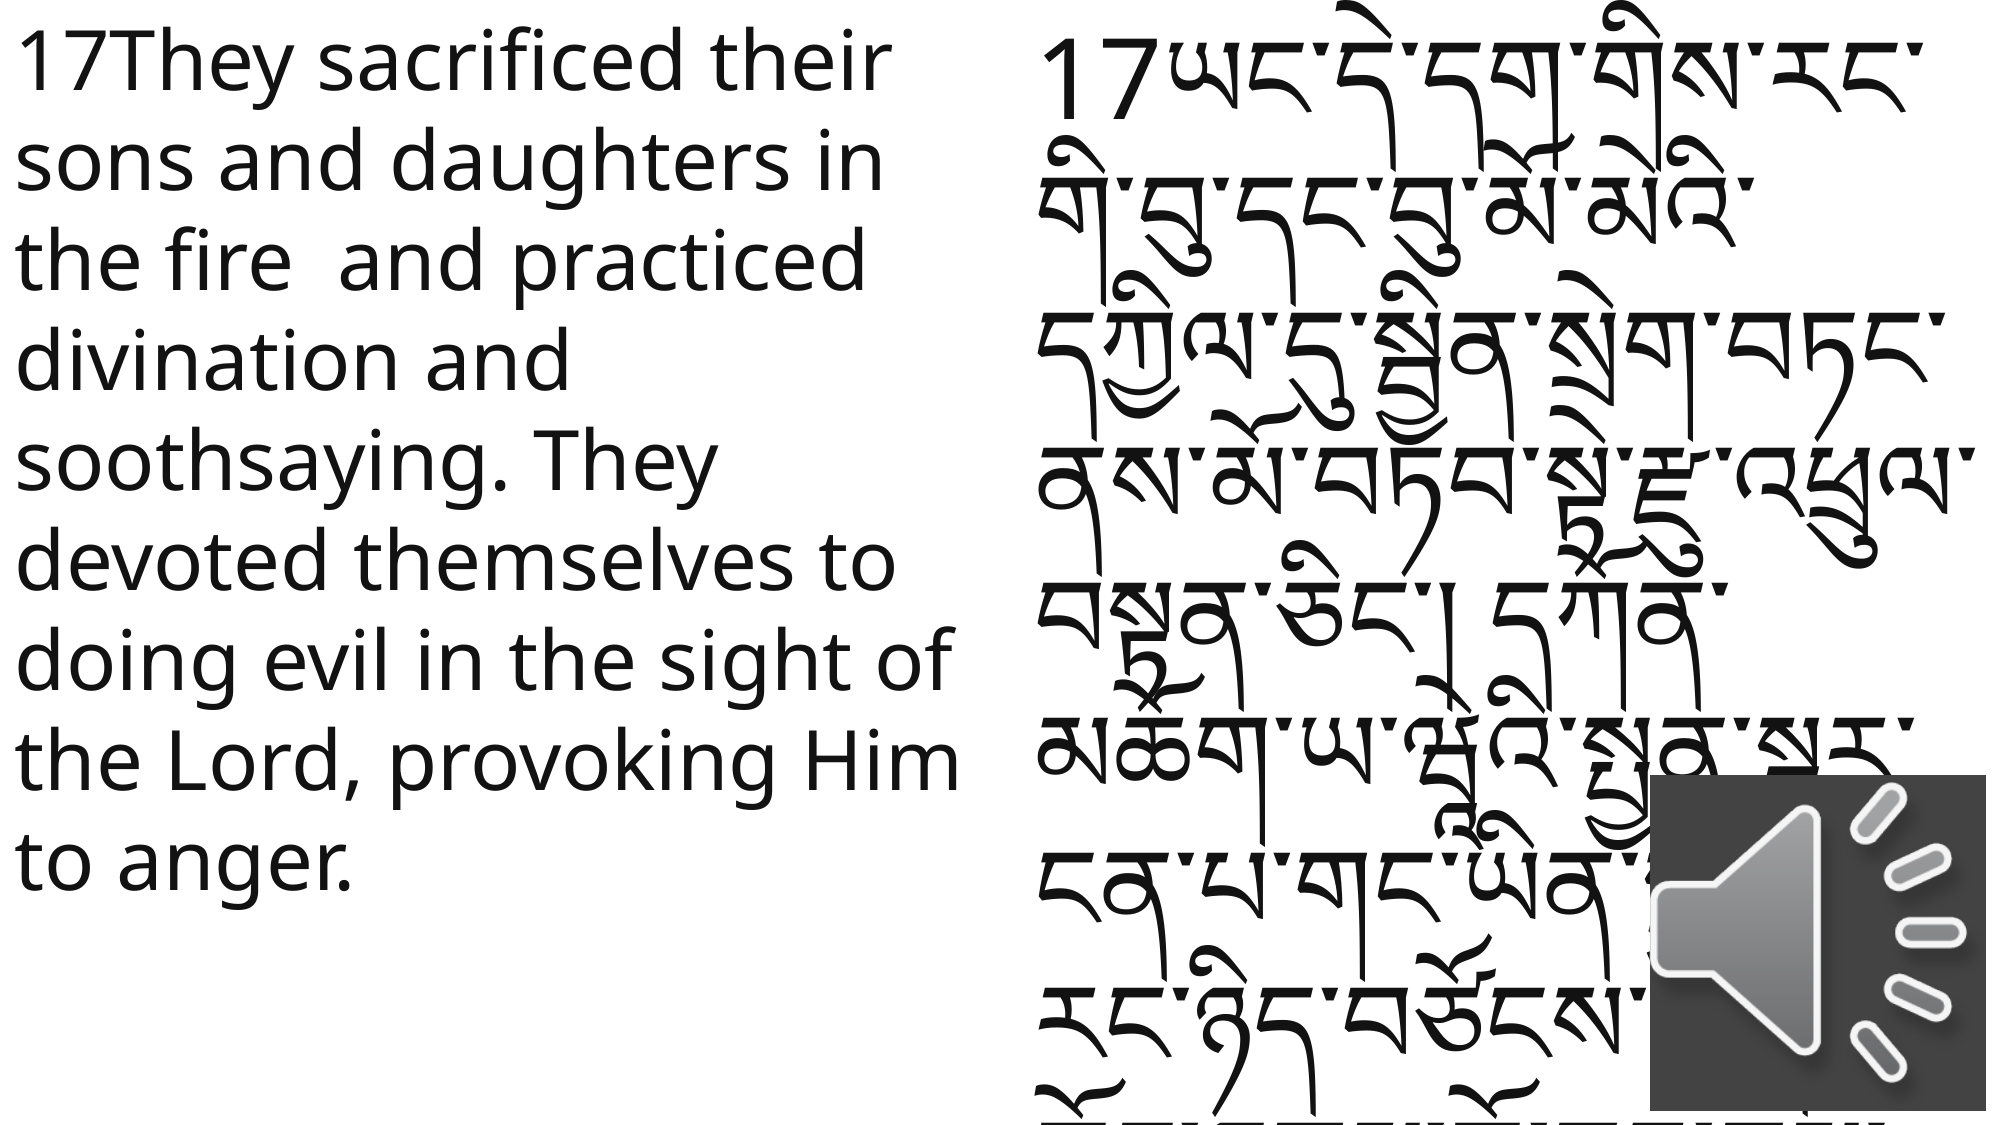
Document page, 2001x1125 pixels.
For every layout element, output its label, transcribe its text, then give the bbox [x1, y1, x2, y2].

picture [1648, 773, 1987, 1112]
text_box 17ཡང་དེ་དག་གིས་རང་གི་བུ་དང་བུ་མོ་མེའི་དཀྱིལ་དུ་སྦྱིན་སྲེག་བཏང་ནས་མོ་བཏབ་སྟེ་རྫུ་འཕྲུལ་བསྟན་ཅིང་། དཀོན་མཆོག་ཡ་ཝཱེའི་སྤྱན་སྔར་ངན་པ་གང་ཡིན་སྤྱད་ནས་རང་ཉིད་བཙོངས་པ་དང་ཁོང་ཐུགས་ཁྲོ་བར་བྱས། [1019, 0, 2000, 1125]
text_box 17They sacrificed their sons and daughters in the fire and practiced divination and soothsaying. They devoted themselves to doing evil in the sight of the Lord, provoking Him to anger. [0, 0, 981, 1125]
